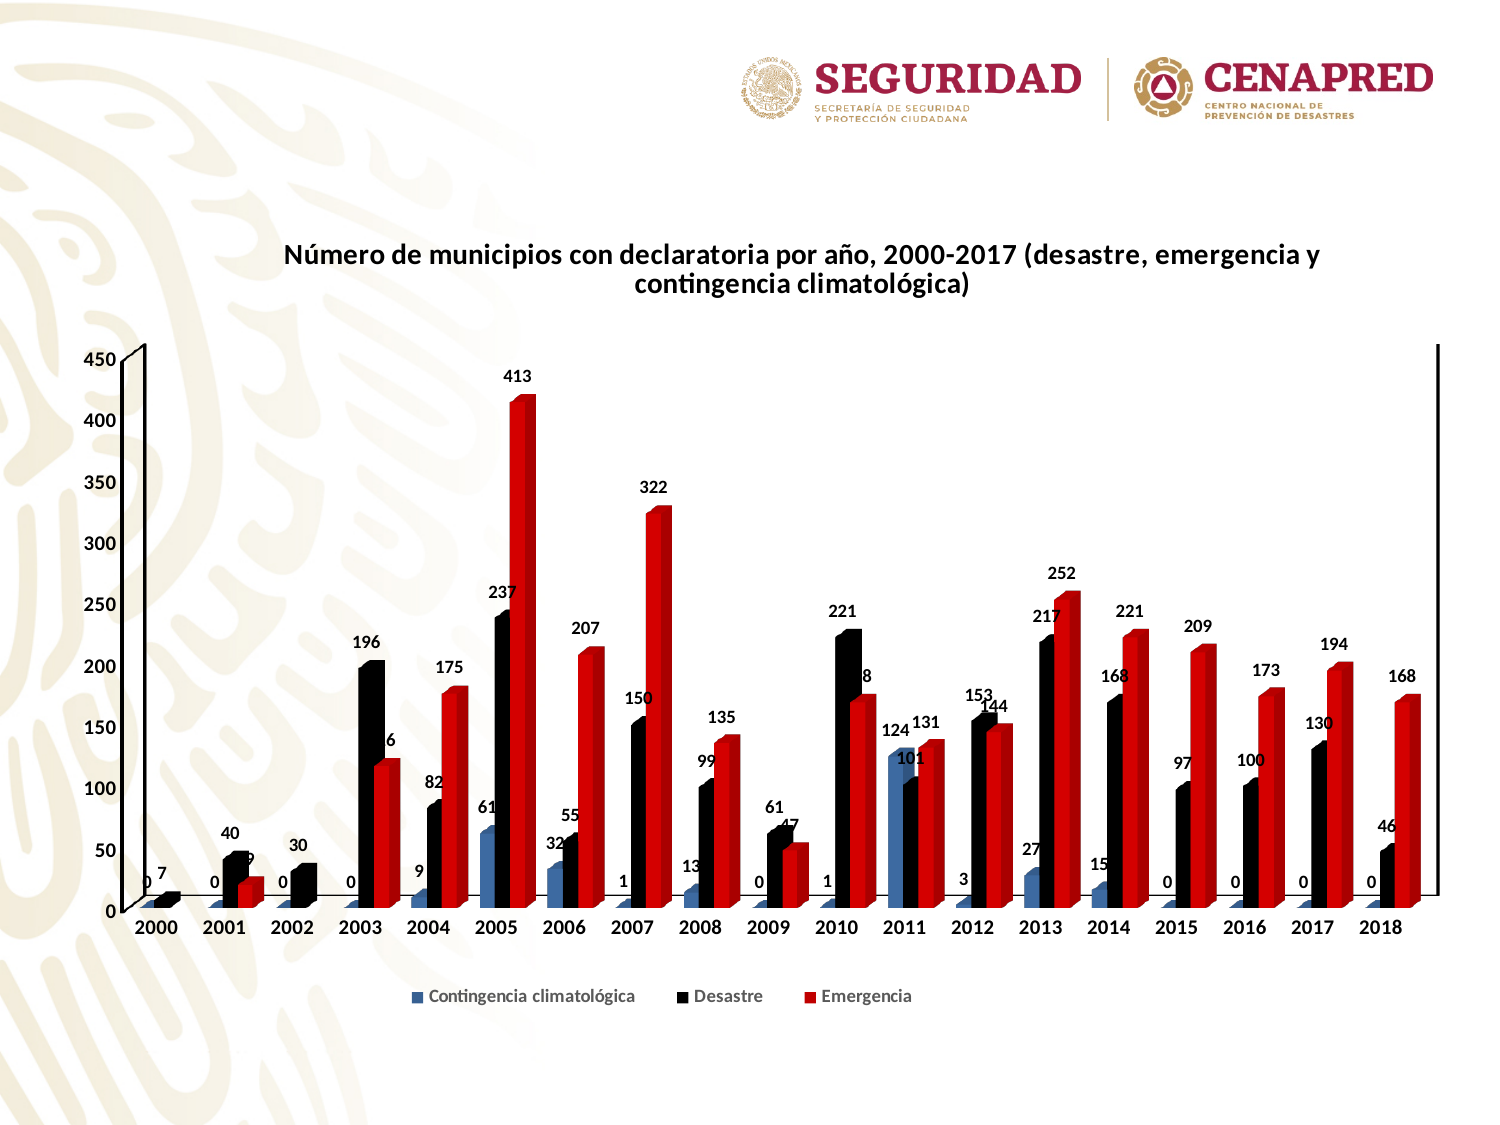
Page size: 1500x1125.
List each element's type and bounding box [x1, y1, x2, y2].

picture [1134, 57, 1433, 131]
picture [0, 0, 1081, 1125]
chart [52, 219, 1450, 1024]
